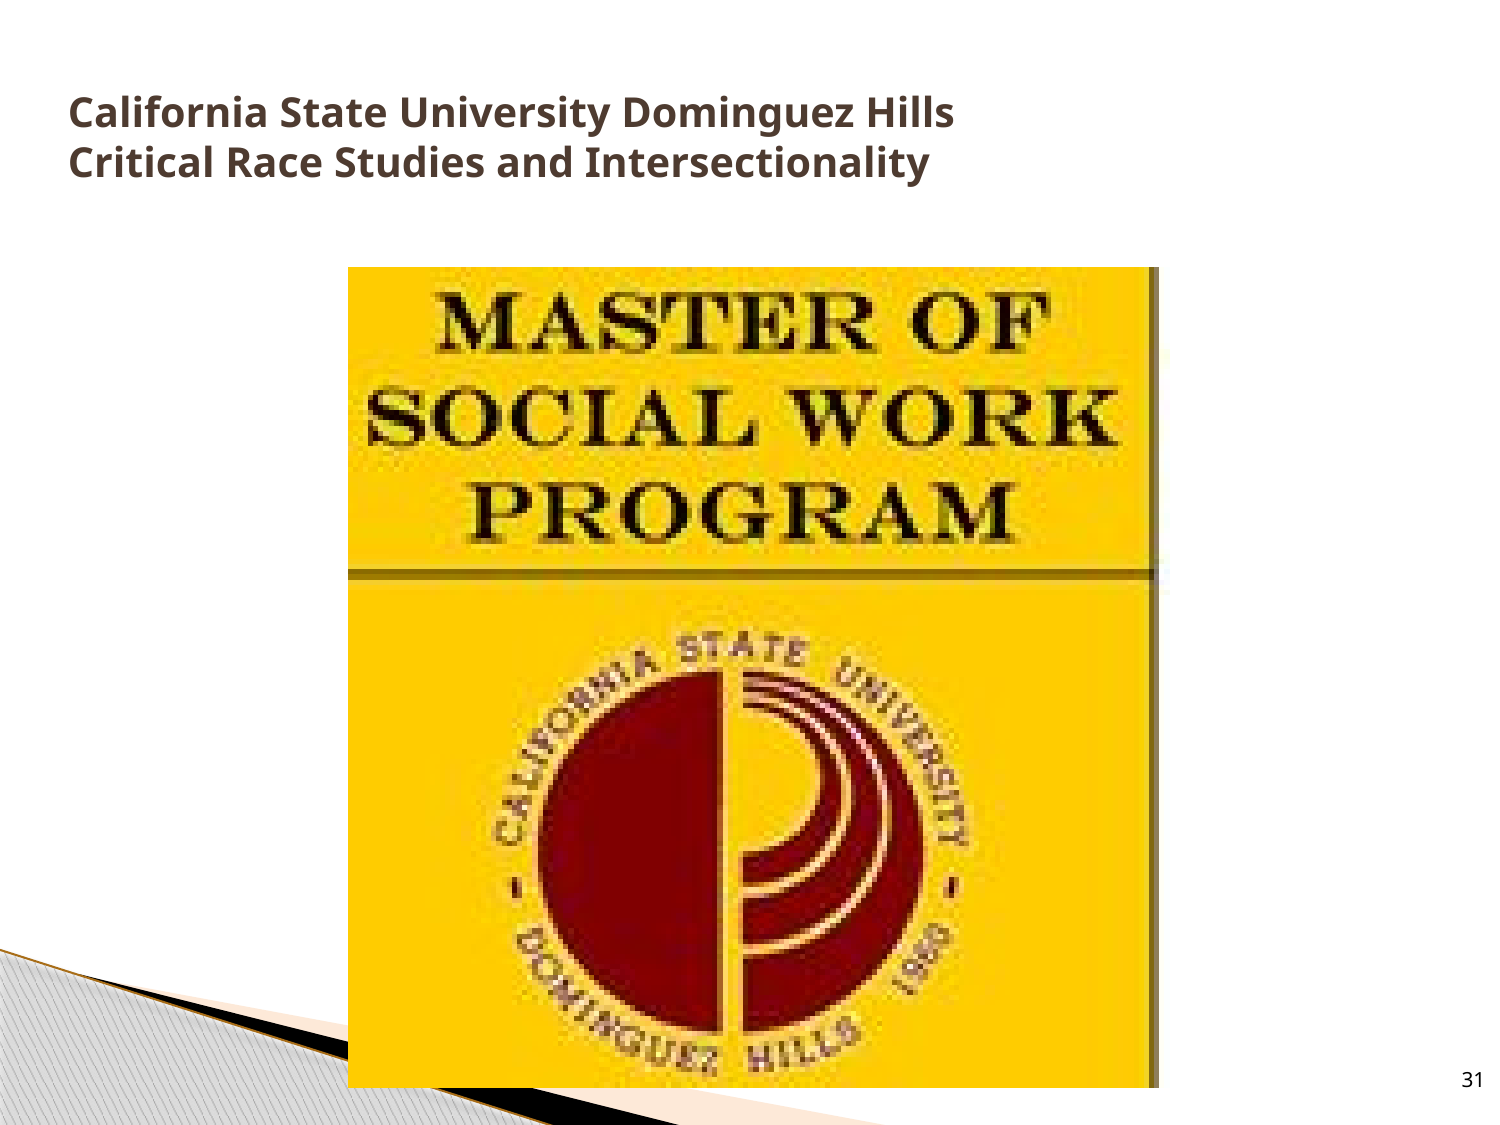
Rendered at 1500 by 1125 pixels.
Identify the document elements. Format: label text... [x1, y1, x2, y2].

picture [348, 266, 1170, 1089]
slide_number 31 [1428, 1042, 1500, 1103]
title California State University Dominguez Hills Critical Race Studies and Intersectionality [53, 78, 1447, 194]
